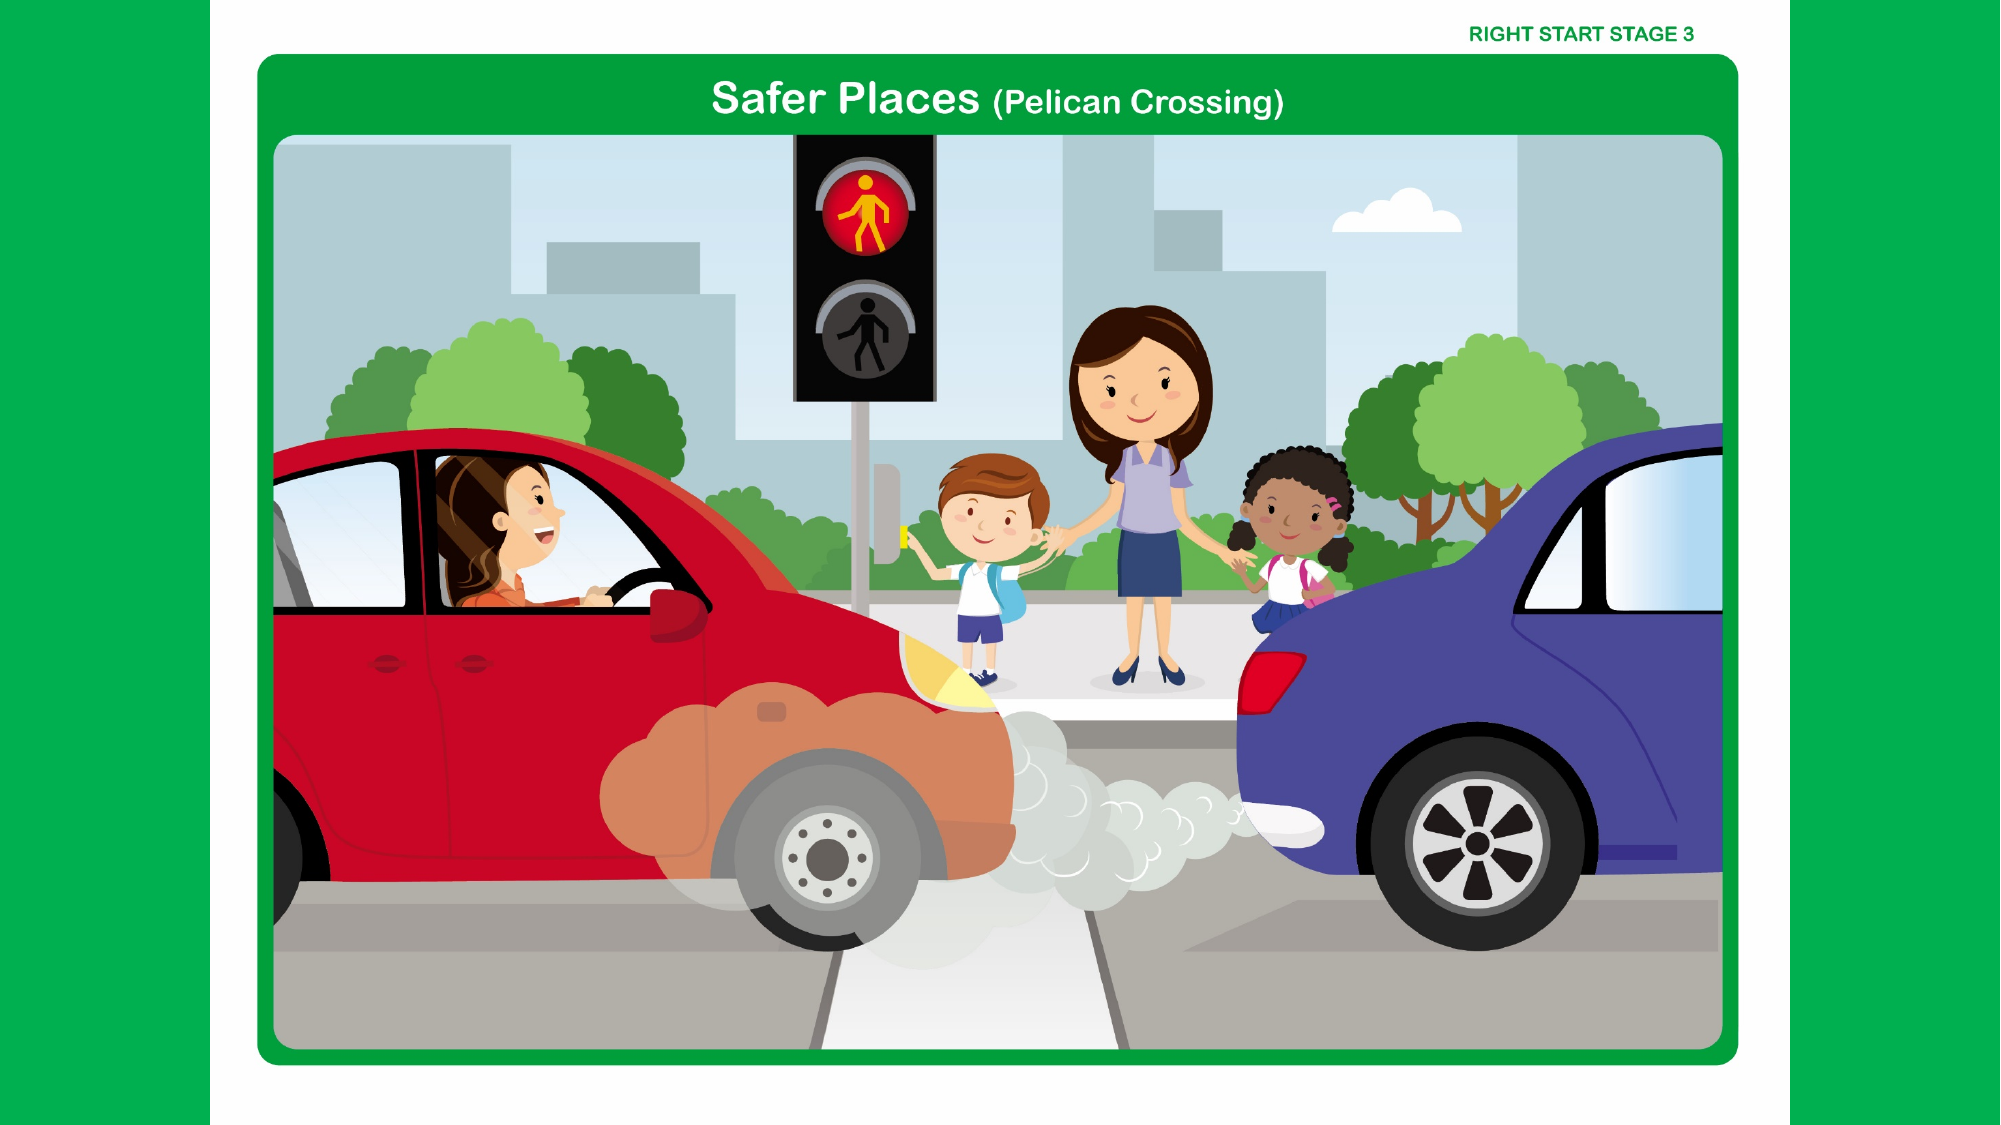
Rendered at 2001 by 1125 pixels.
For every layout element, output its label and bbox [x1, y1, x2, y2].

picture [210, 0, 1790, 1125]
